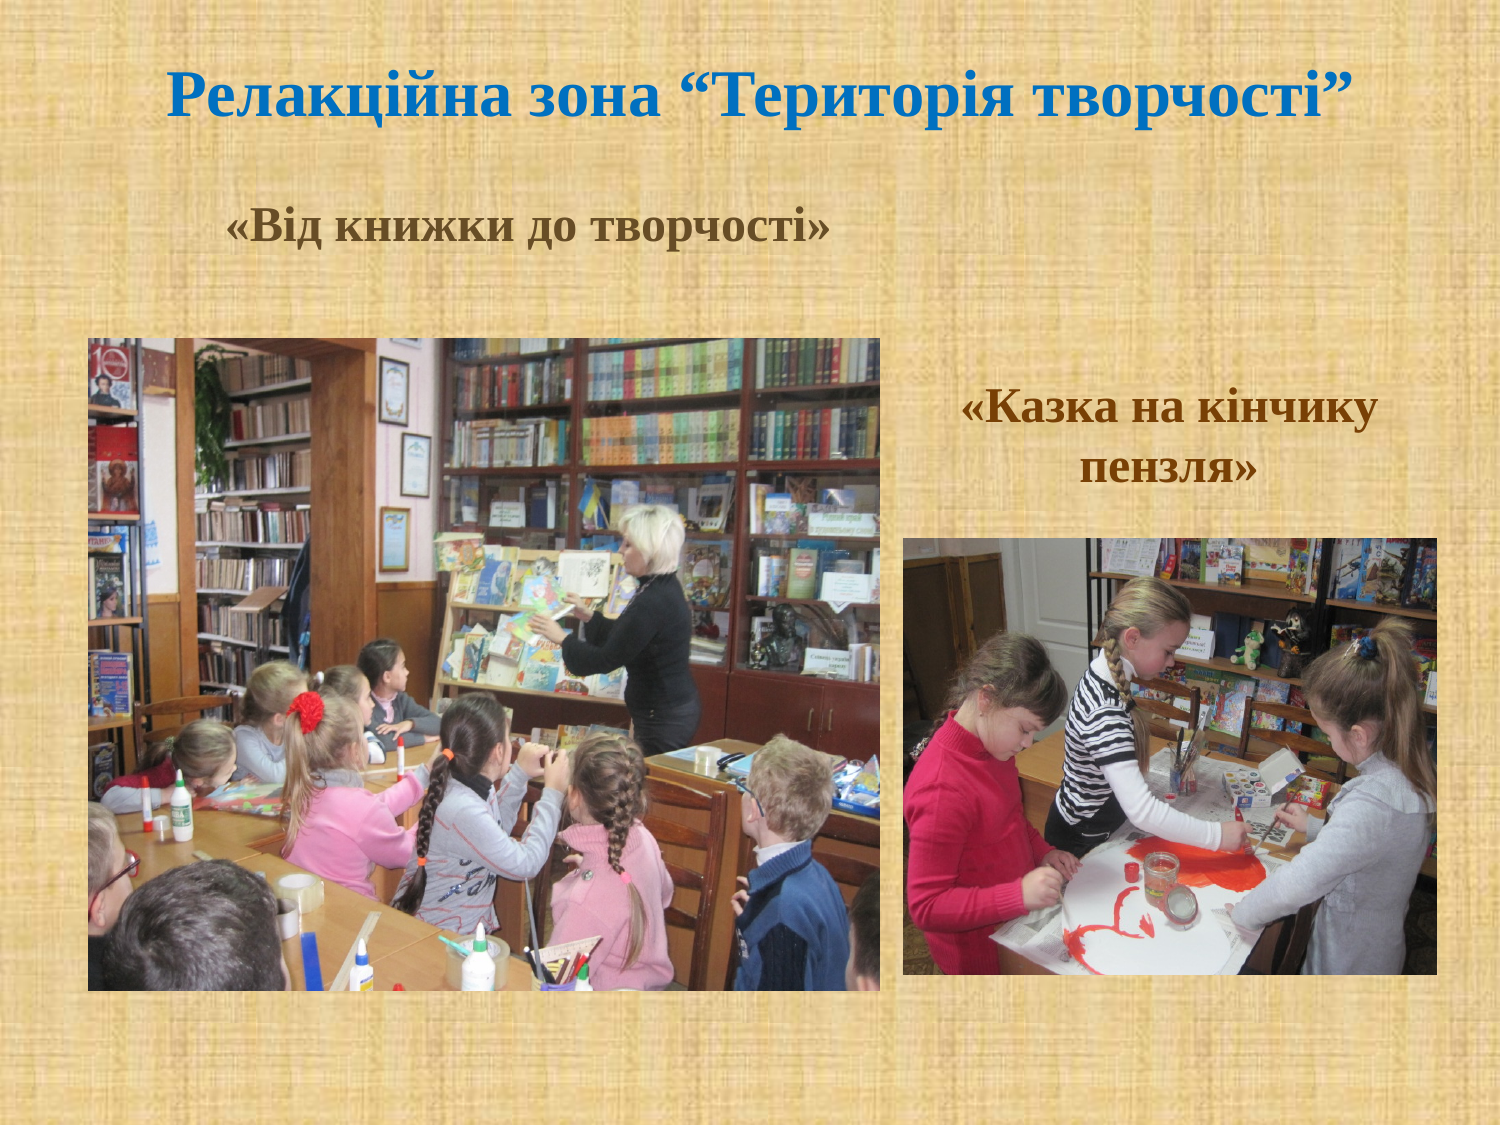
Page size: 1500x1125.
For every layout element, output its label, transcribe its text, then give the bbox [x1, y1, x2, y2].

picture [0, 0, 1500, 1125]
text_box Релакційна зона “Територія творчості” [147, 42, 1376, 138]
text_box «Казка на кінчику пензля» [903, 365, 1436, 501]
text_box «Від книжки до творчості» [209, 184, 847, 260]
